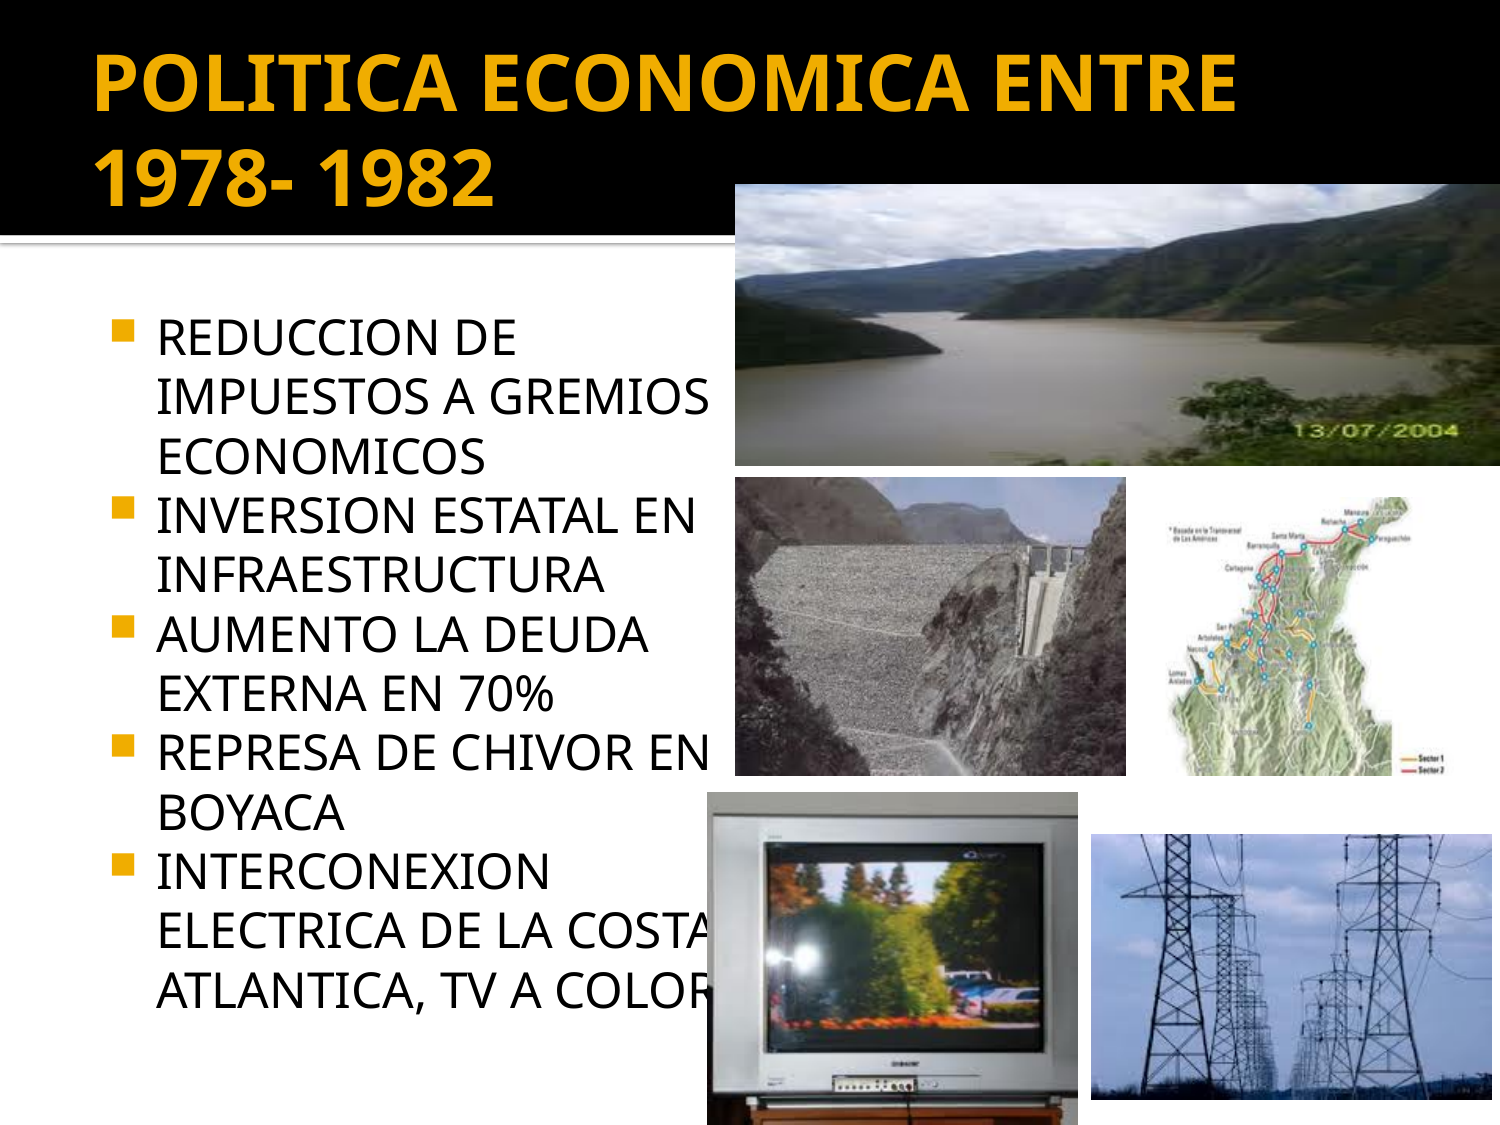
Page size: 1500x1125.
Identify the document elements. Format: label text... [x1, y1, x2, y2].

picture [735, 184, 1500, 466]
picture [1135, 497, 1500, 776]
title POLITICA ECONOMICA ENTRE 1978- 1982 [75, 24, 1425, 231]
list REDUCCION DE IMPUESTOS A GREMIOS ECONOMICOS INVERSION ESTATAL EN INFRAESTRUCTURA AUMENTO LA DEUDA EXTERNA EN 70% REPRESA DE CHIVOR EN BOYACA INTERCONEXION ELECTRICA DE LA COSTA ATLANTICA, TV A COLOR [75, 290, 738, 1050]
picture [1091, 834, 1492, 1100]
picture [735, 477, 1126, 776]
picture [706, 792, 1078, 1125]
